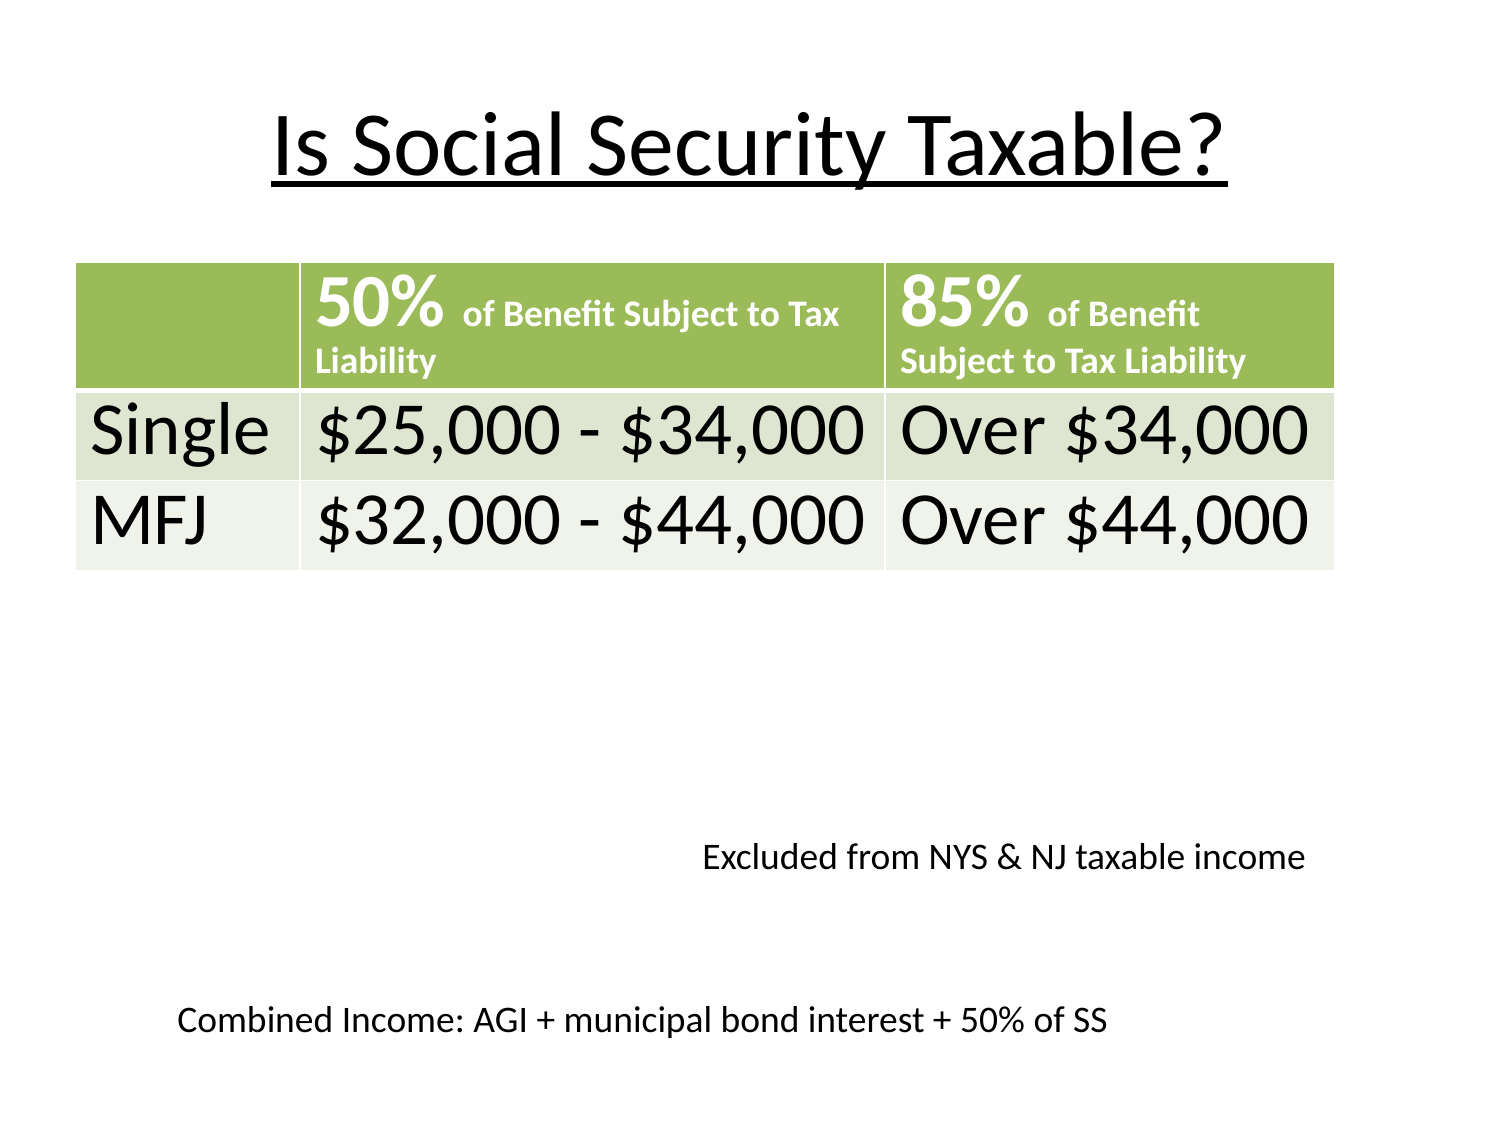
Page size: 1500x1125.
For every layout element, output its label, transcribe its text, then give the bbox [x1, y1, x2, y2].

table_header [76, 263, 299, 388]
text_box Excluded from NYS & NJ taxable income [687, 824, 1375, 885]
table_cell Single [76, 393, 299, 480]
table_cell $25,000 - $34,000 [301, 393, 884, 480]
title Is Social Security Taxable? [75, 45, 1425, 233]
table_cell Over $34,000 [886, 393, 1334, 480]
table_cell $32,000 - $44,000 [301, 481, 884, 570]
table_cell MFJ [76, 481, 299, 570]
table_header 85% of Benefit Subject to Tax Liability [886, 263, 1334, 388]
text_box Combined Income: AGI + municipal bond interest + 50% of SS [162, 987, 1375, 1048]
table_cell Over $44,000 [886, 481, 1334, 570]
table_header 50% of Benefit Subject to Tax Liability [301, 263, 884, 388]
